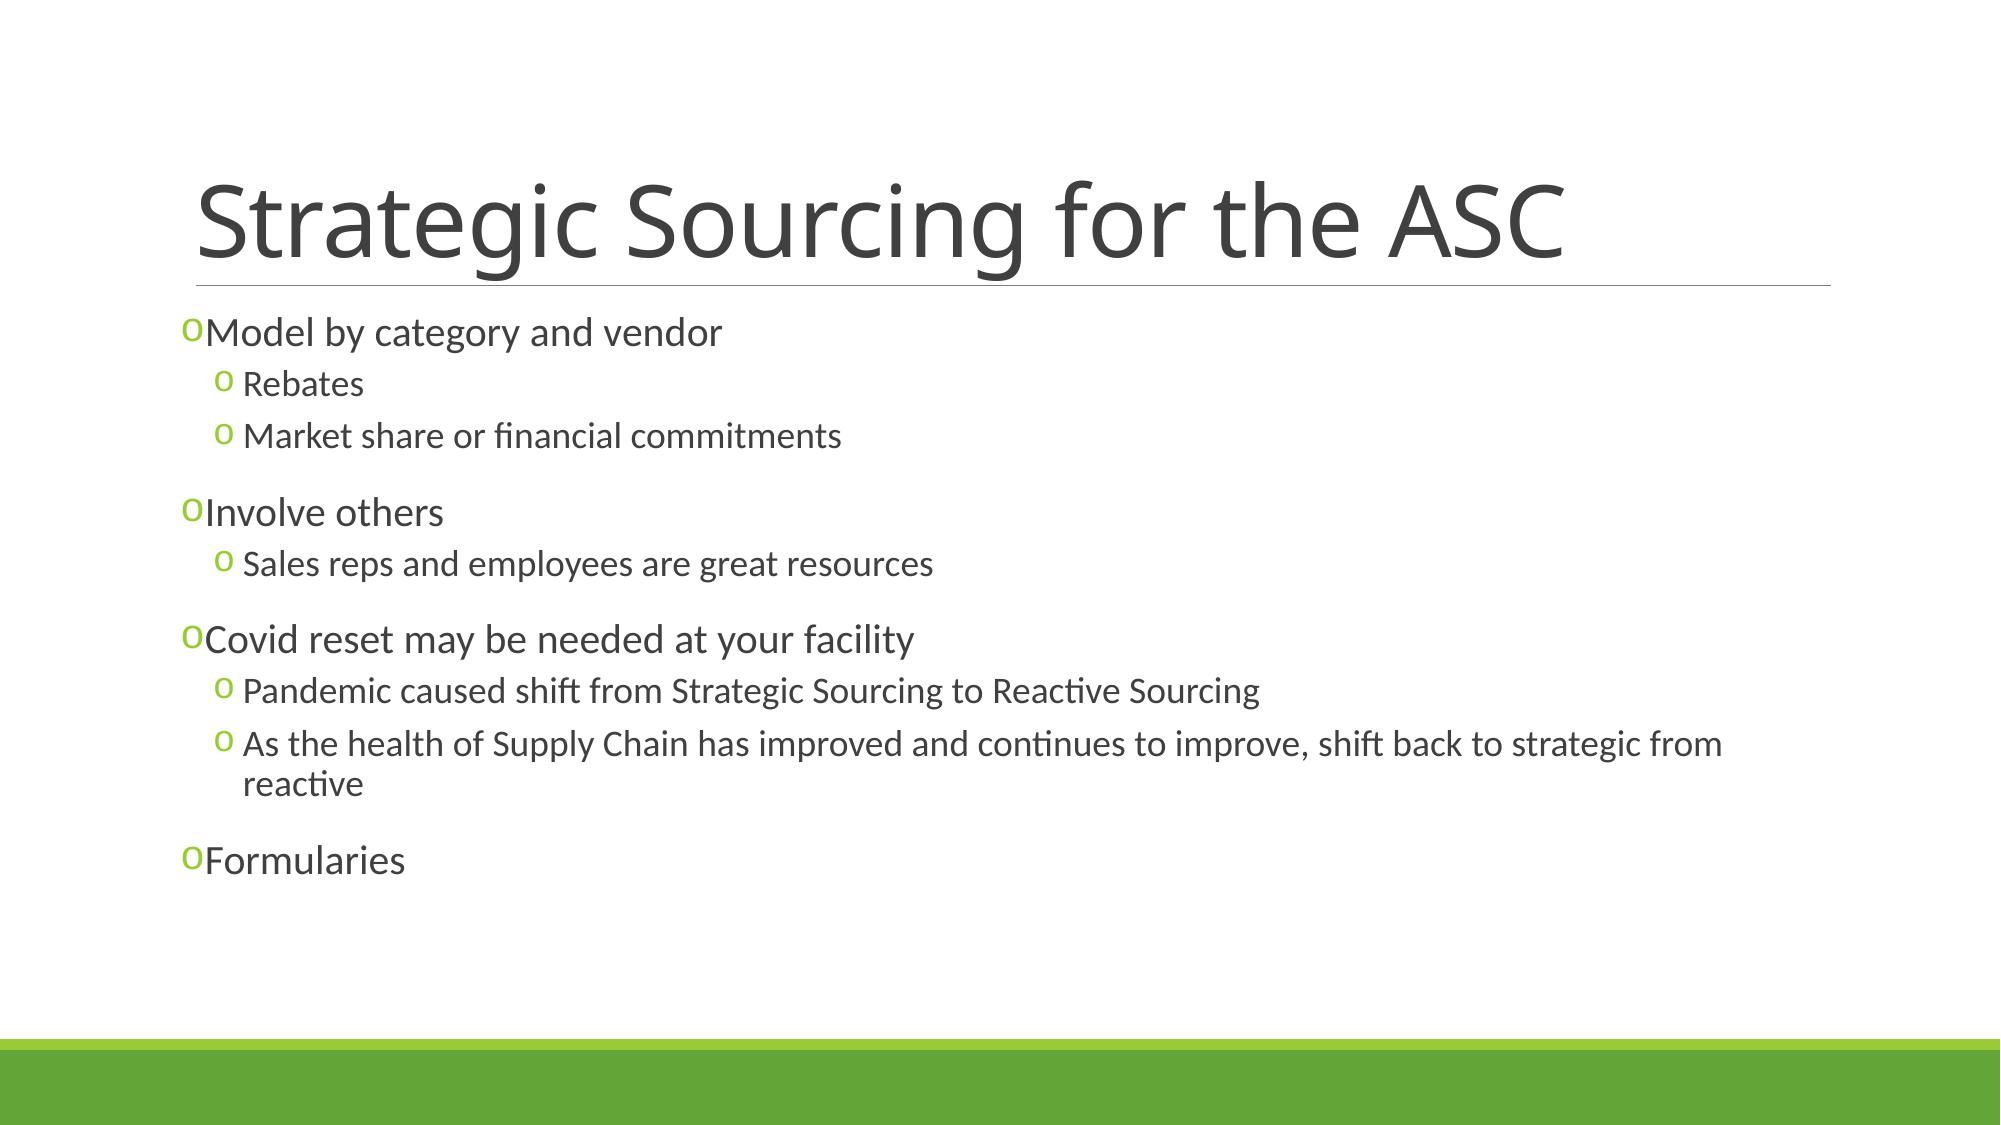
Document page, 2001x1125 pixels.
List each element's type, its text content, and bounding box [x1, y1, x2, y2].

title Strategic Sourcing for the ASC [180, 47, 1830, 285]
list Model by category and vendor Rebates Market share or financial commitments Involve others Sales reps and employees are great resources Covid reset may be needed at your facility Pandemic caused shift from Strategic Sourcing to Reactive Sourcing As the health of Supply Chain has improved and continues to improve, shift back to strategic from reactive Formularies [180, 302, 1830, 963]
